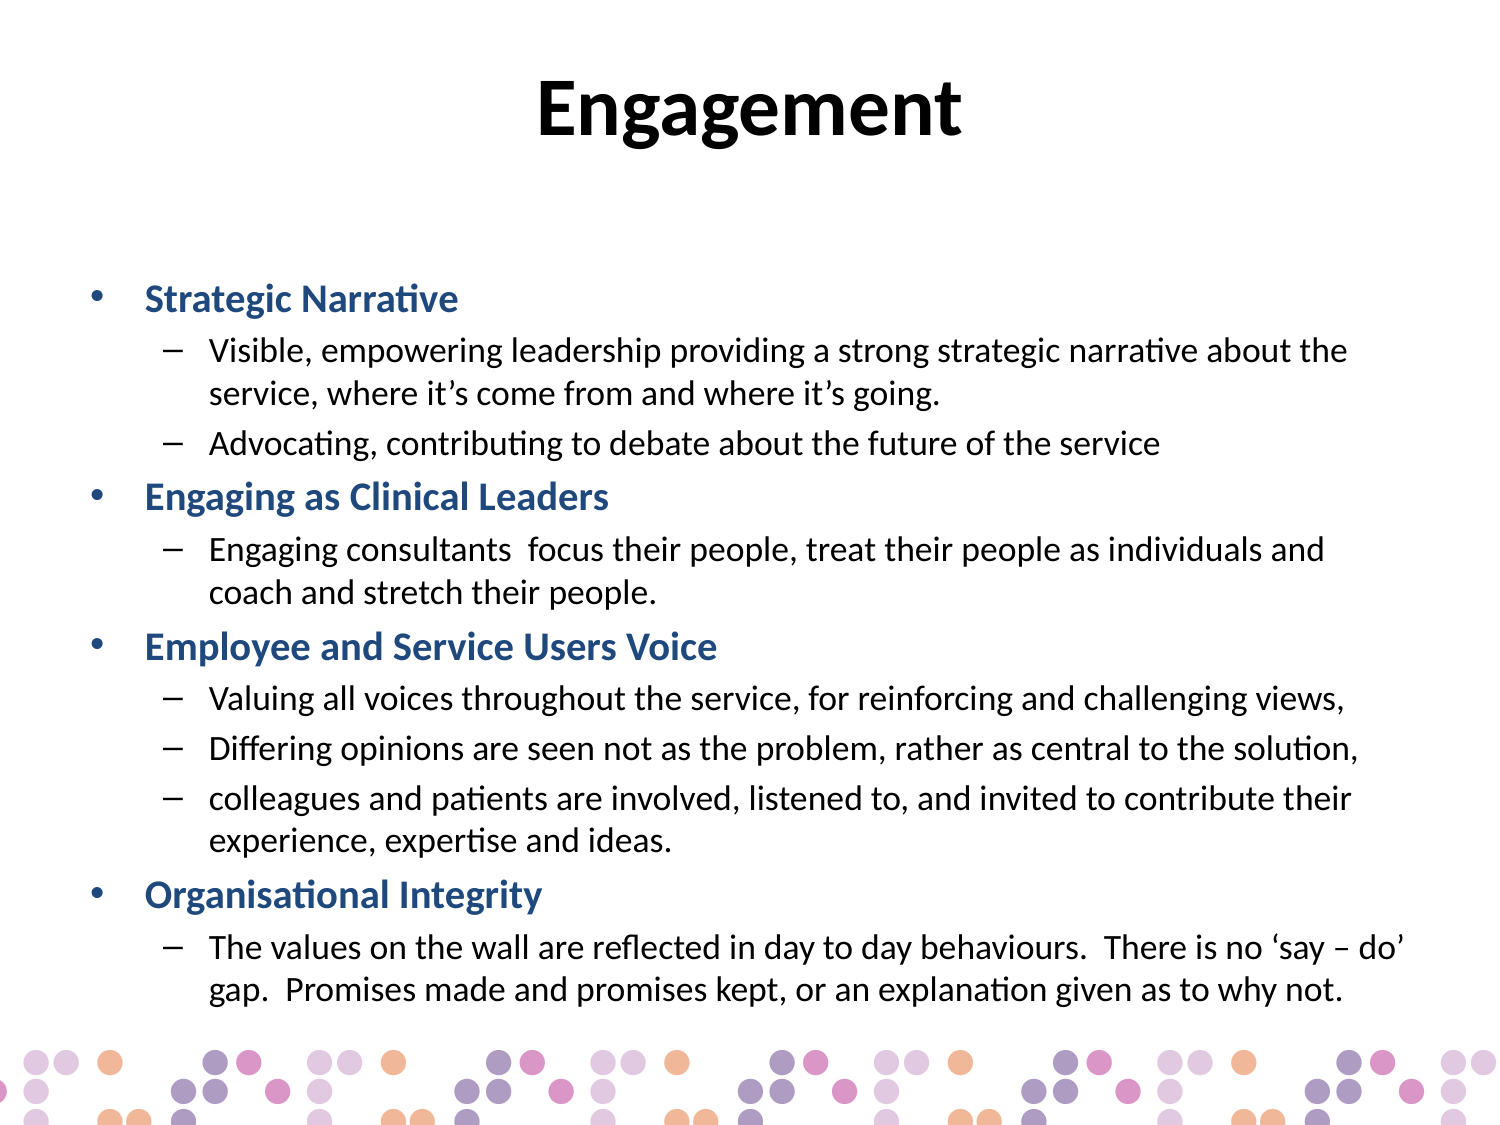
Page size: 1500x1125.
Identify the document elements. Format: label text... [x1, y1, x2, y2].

picture [0, 166, 1500, 1125]
list Strategic Narrative Visible, empowering leadership providing a strong strategic narrative about the service, where it’s come from and where it’s going. Advocating, contributing to debate about the future of the service Engaging as Clinical Leaders Engaging consultants focus their people, treat their people as individuals and coach and stretch their people. Employee and Service Users Voice Valuing all voices throughout the service, for reinforcing and challenging views, Differing opinions are seen not as the problem, rather as central to the solution, colleagues and patients are involved, listened to, and invited to contribute their experience, expertise and ideas. Organisational Integrity The values on the wall are reflected in day to day behaviours. There is no ‘say – do’ gap. Promises made and promises kept, or an explanation given as to why not. [75, 263, 1425, 1040]
title Engagement [75, 45, 1425, 233]
